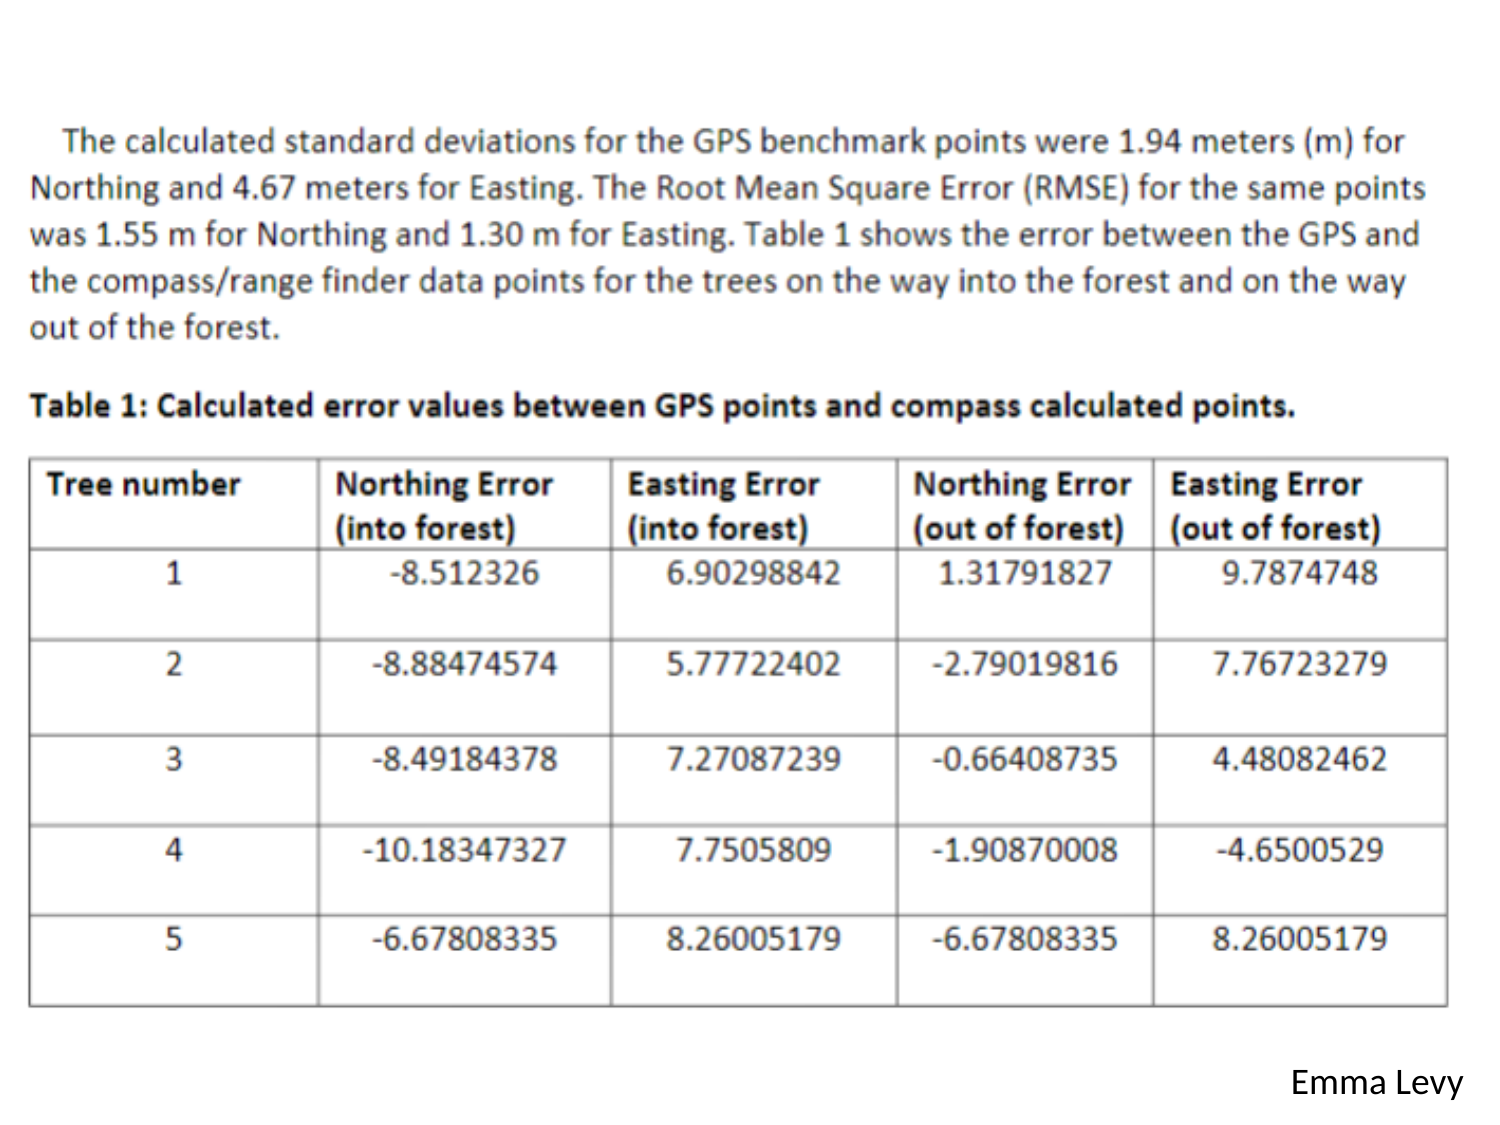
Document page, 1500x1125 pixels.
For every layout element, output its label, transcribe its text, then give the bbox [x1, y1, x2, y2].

text_box Emma Levy [1276, 1049, 1479, 1110]
picture [12, 112, 1466, 1025]
